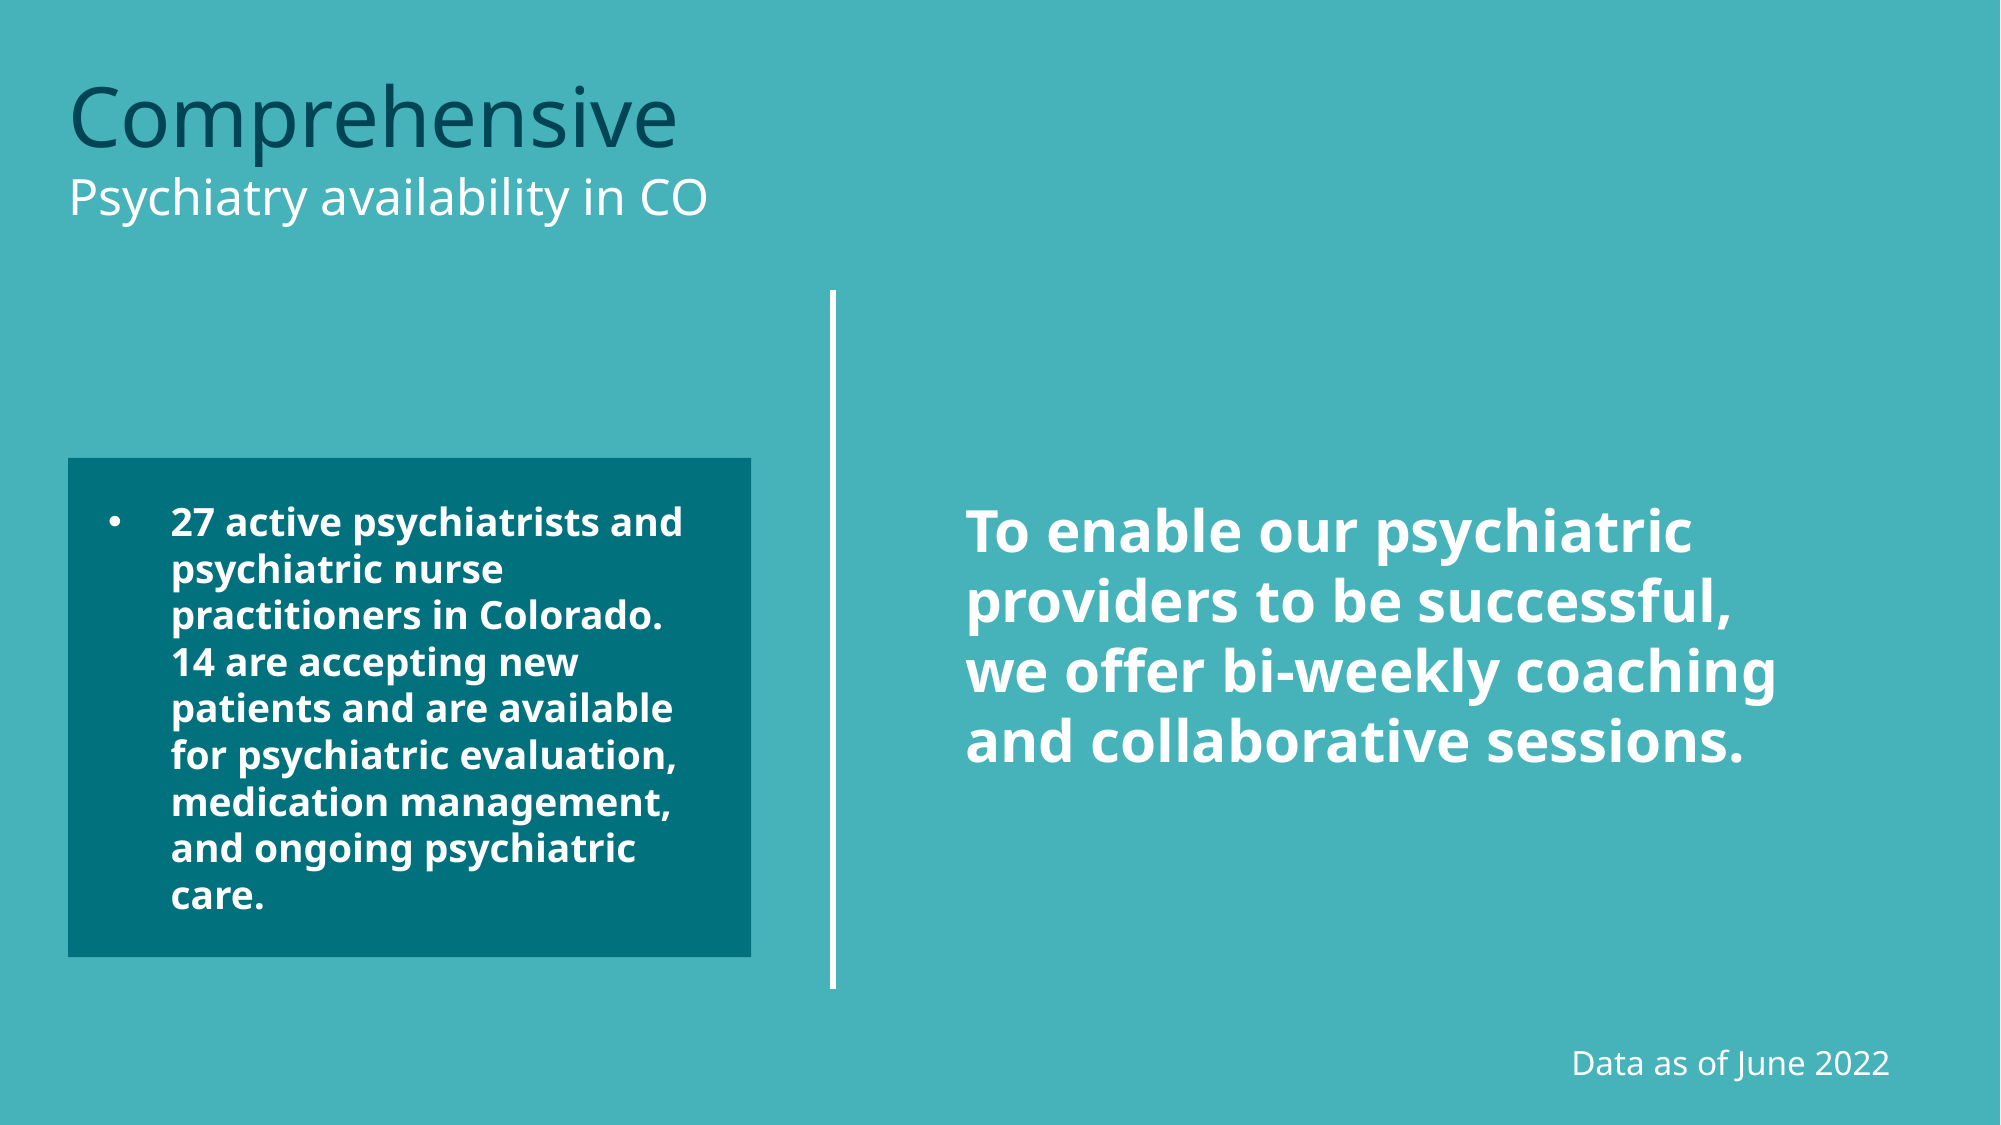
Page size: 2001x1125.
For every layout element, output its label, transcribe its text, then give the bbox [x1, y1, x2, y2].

text_box Psychiatry availability in CO [68, 165, 1276, 242]
text_box Data as of June 2022 [1551, 1022, 1966, 1103]
text_box To enable our psychiatric providers to be successful, we offer bi-weekly coaching and collaborative sessions. [944, 484, 1838, 772]
title Comprehensive [68, 64, 1932, 190]
text_box 27 active psychiatrists and psychiatric nurse practitioners in Colorado. 14 are accepting new patients and are available for psychiatric evaluation, medication management, and ongoing psychiatric care. [68, 457, 752, 958]
